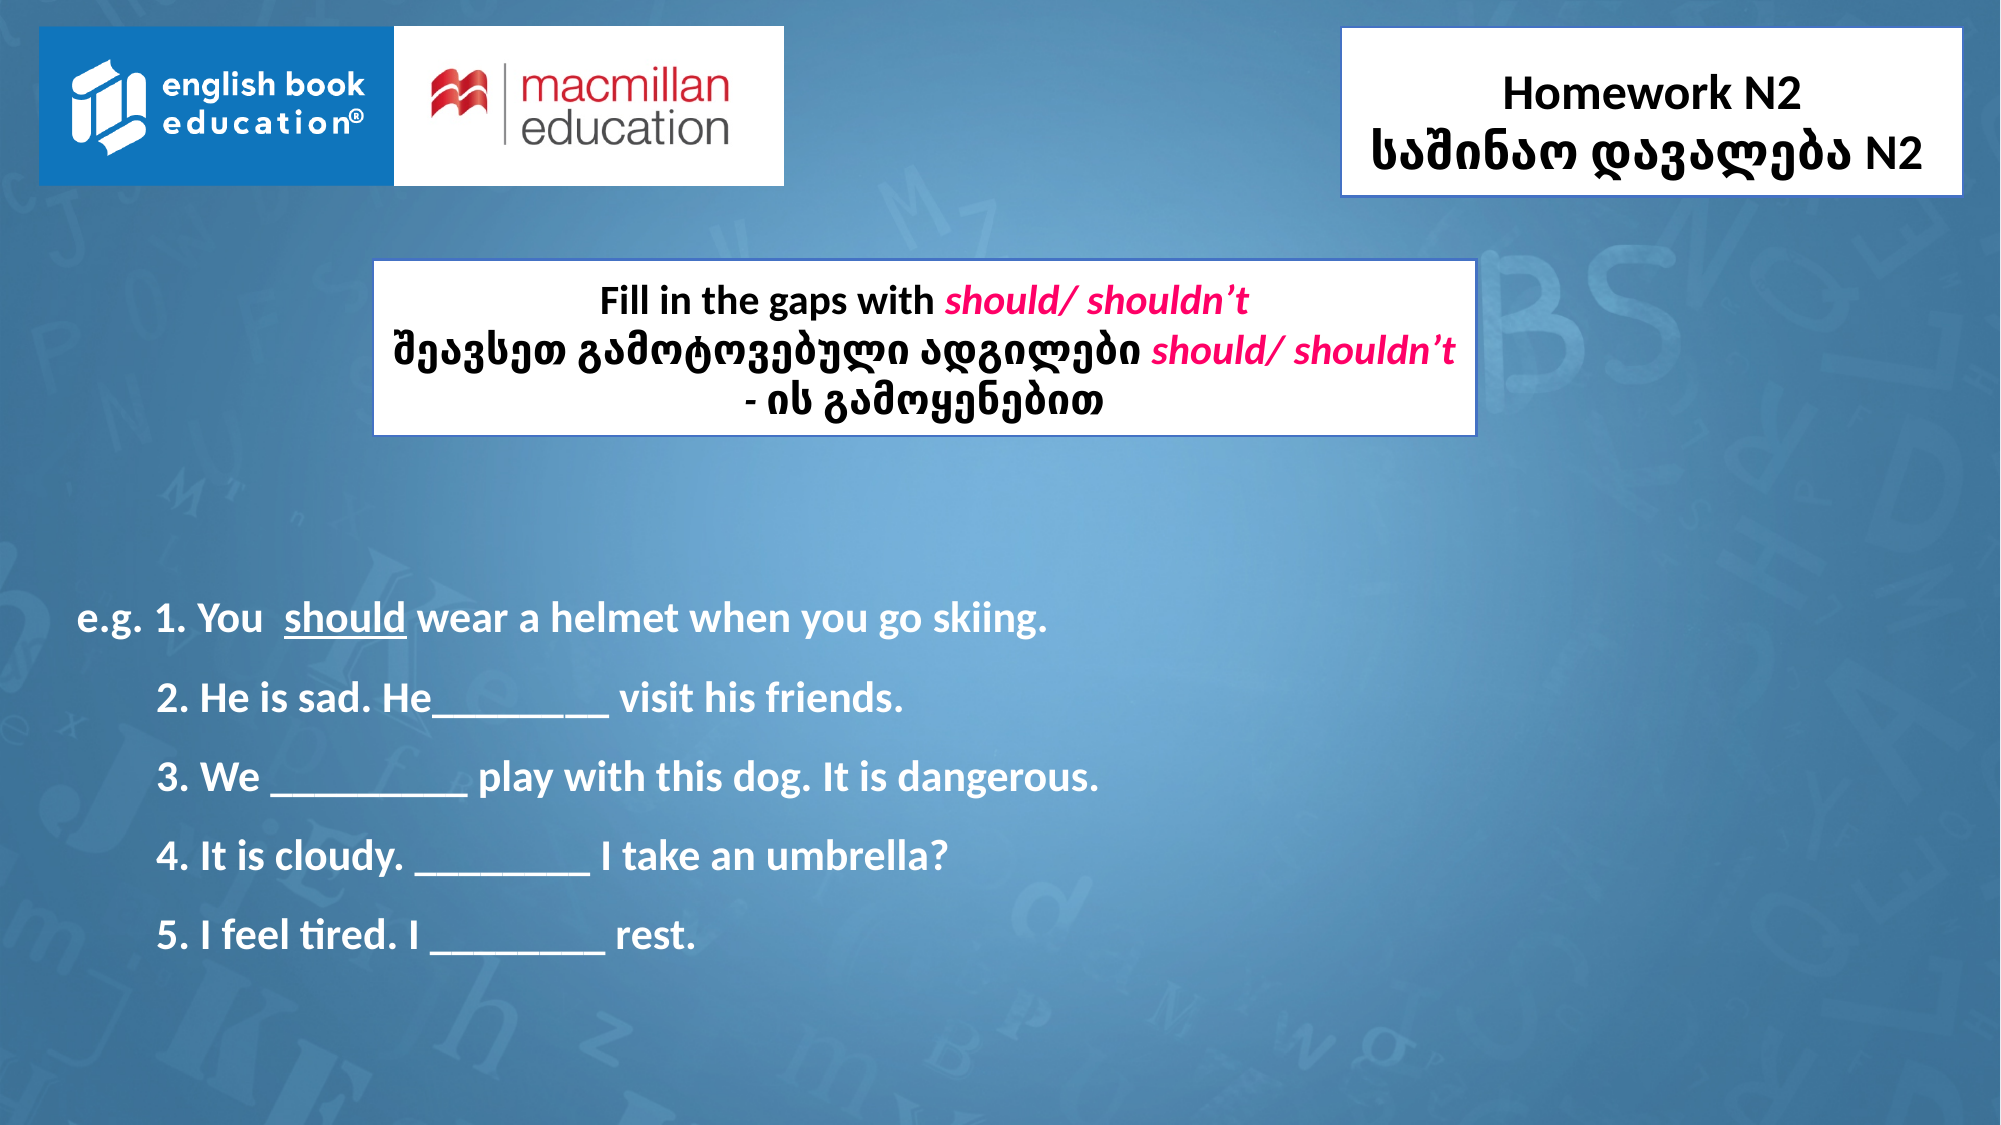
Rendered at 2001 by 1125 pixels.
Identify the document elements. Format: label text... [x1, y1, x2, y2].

title e.g. 1. You should wear a helmet when you go skiing. 2. He is sad. He________ visit his friends. 3. We _________ play with this dog. It is dangerous. 4. It is cloudy. ________ I take an umbrella? 5. I feel tired. I ________ rest. [61, 554, 1946, 967]
picture [0, 0, 2001, 1125]
text_box Homework N2 საშინაო დავალება N2 [1340, 26, 1964, 198]
text_box Fill in the gaps with should/ shouldn’t შეავსეთ გამოტოვებული ადგილები should/ shouldn’t - ის გამოყენებით [372, 258, 1478, 437]
